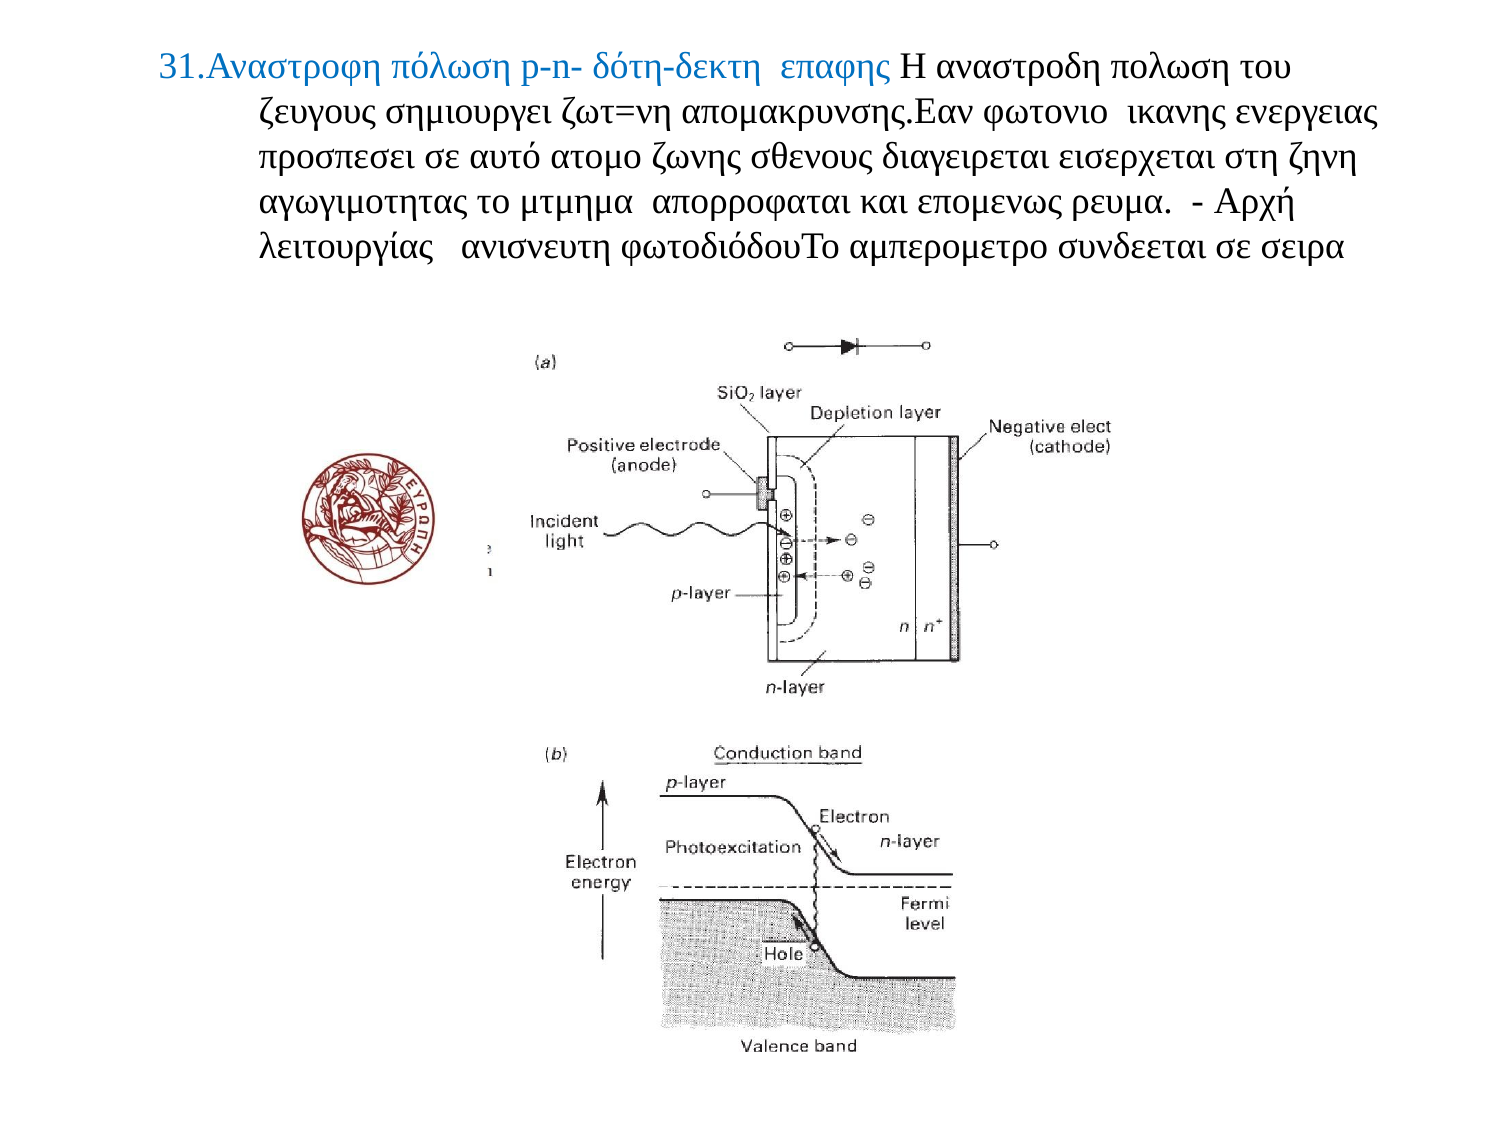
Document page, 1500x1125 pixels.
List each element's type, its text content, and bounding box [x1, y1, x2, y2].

title 31.Αναστροφη πόλωση p-n- δότη-δεκτη επαφης Η αναστροδη πολωση του ζευγους σημιουργει ζωτ=νη απομακρυνσης.Εαν φωτονιο ικανης ενεργειας προσπεσει σε αυτό ατομο ζωνης σθενους διαγειρεται εισερχεται στη ζηνη αγωγιμοτητας το μτμημα απορροφαται και επομενως ρευμα. - Αρχή λειτουργίας ανισνευτη φωτοδιόδουΤο αμπερομετρο συνδεεται σε σειρα [0, 0, 1413, 266]
text_box [299, 449, 438, 588]
text_box [487, 337, 1113, 1052]
